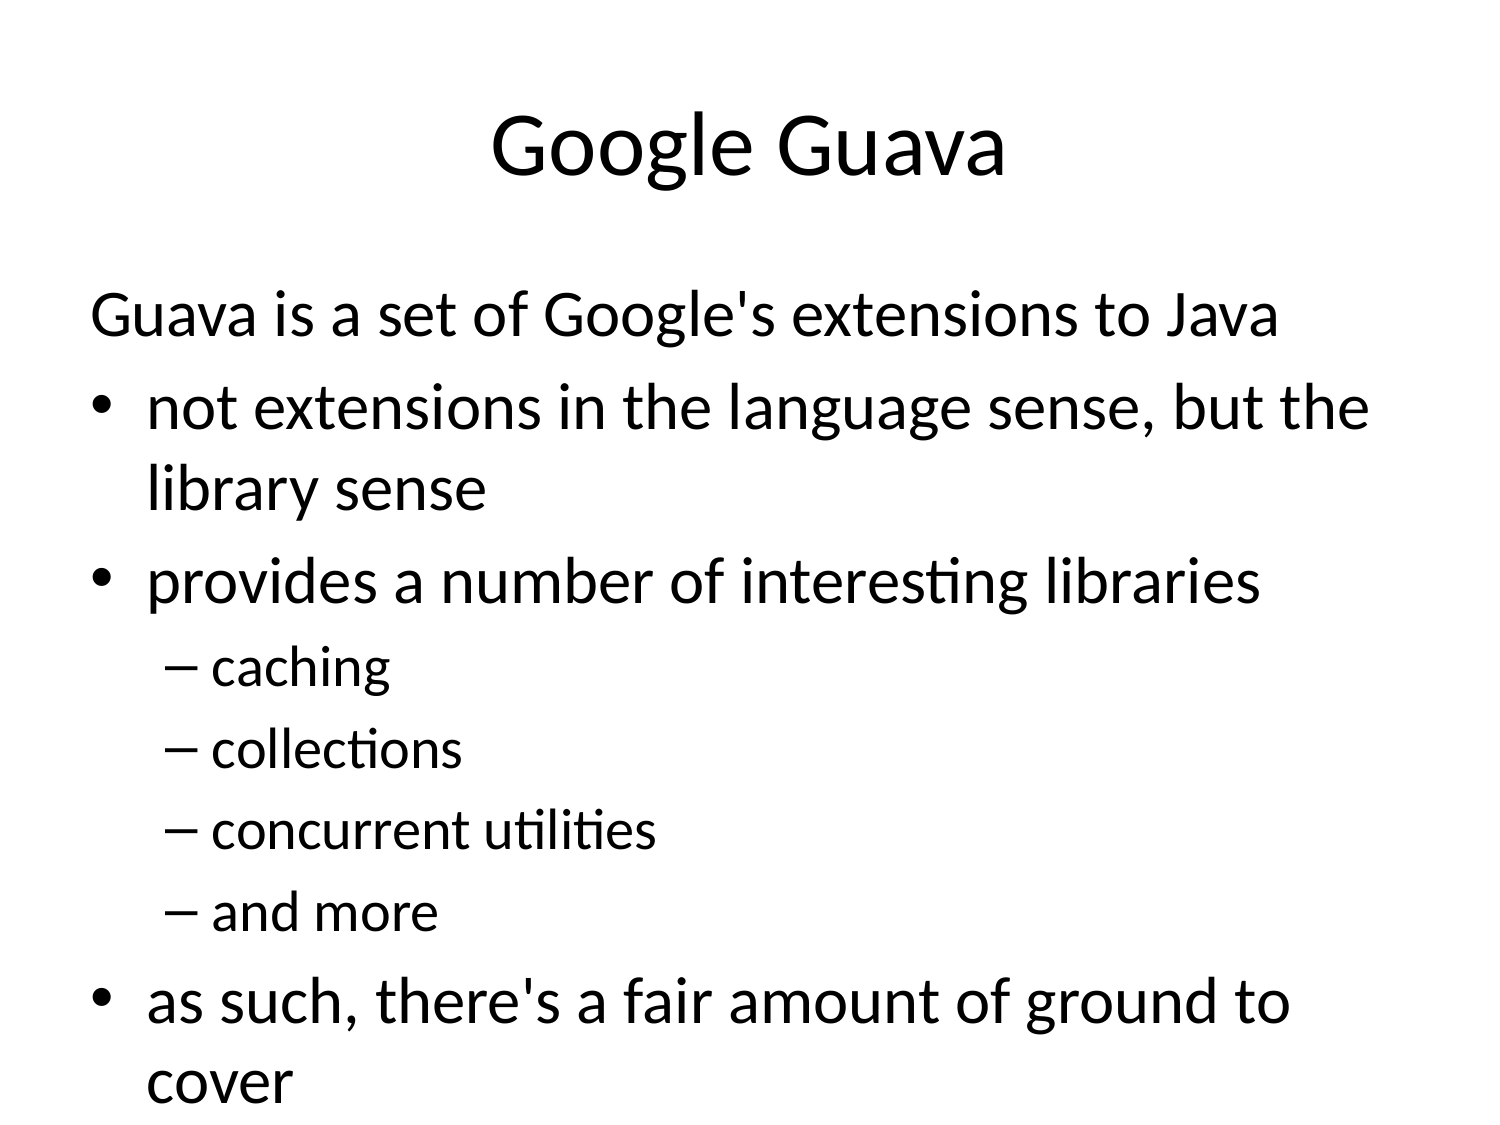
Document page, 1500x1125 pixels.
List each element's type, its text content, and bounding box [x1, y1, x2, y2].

list Guava is a set of Google's extensions to Java not extensions in the language sense, but the library sense provides a number of interesting libraries caching collections concurrent utilities and more as such, there's a fair amount of ground to cover [75, 262, 1425, 1005]
title Google Guava [75, 45, 1425, 233]
